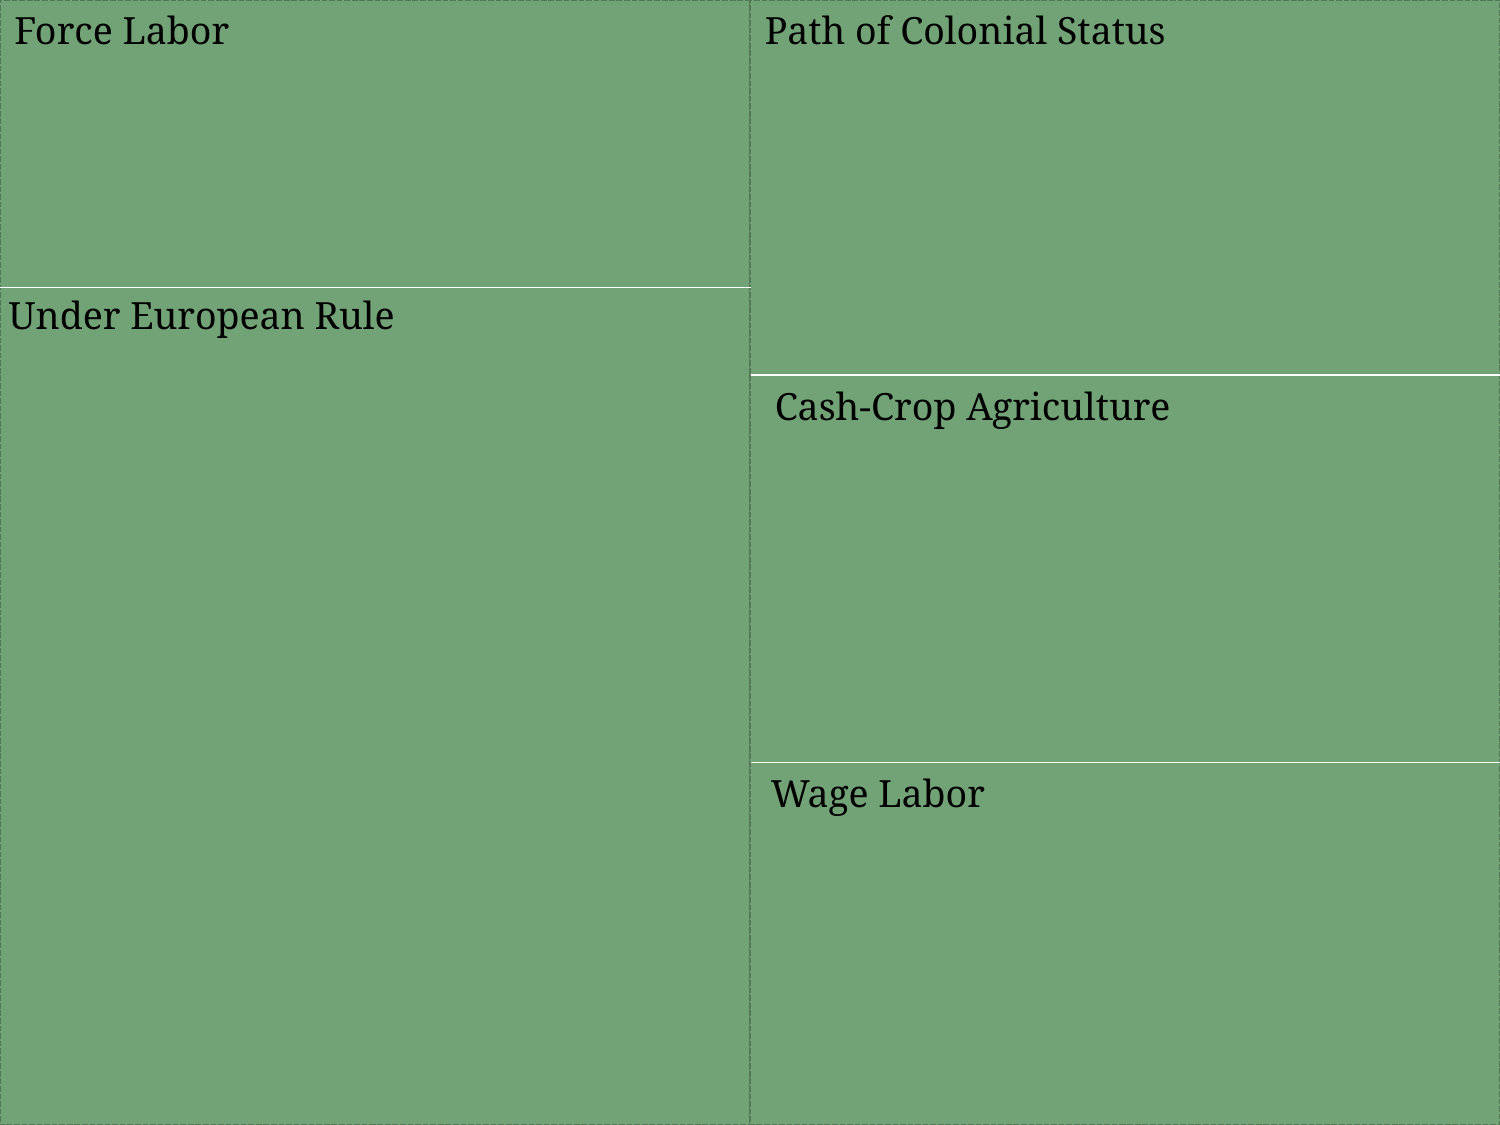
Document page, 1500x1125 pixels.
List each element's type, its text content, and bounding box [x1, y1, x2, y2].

text_box Path of Colonial Status [750, 0, 1313, 60]
text_box Cash-Crop Agriculture [759, 384, 1323, 435]
text_box [0, 0, 749, 287]
text_box [0, 296, 749, 1125]
text_box Force Labor [0, 0, 563, 60]
text_box Wage Labor [756, 771, 1319, 823]
text_box Under European Rule [0, 296, 557, 345]
text_box [749, 0, 1500, 1125]
